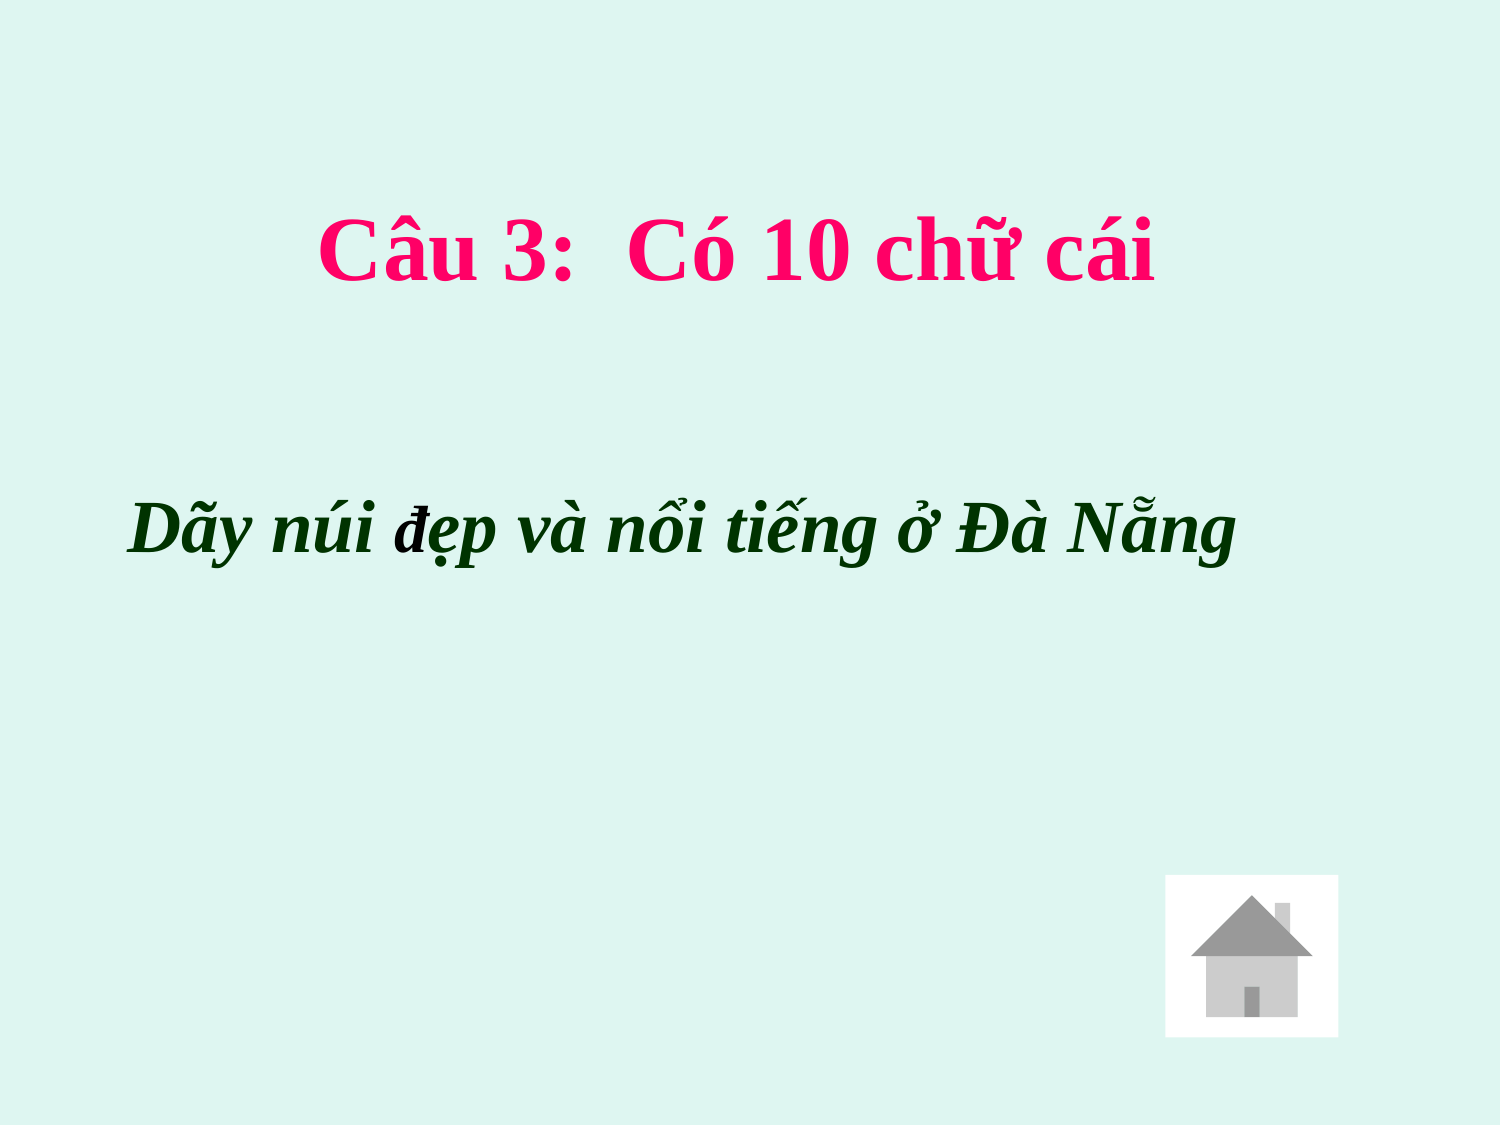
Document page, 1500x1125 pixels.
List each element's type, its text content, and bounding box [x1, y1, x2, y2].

text_box [1165, 874, 1339, 1038]
list Dãy núi đẹp và nổi tiếng ở Đà Nẵng [112, 469, 1463, 1125]
title Câu 3: Có 10 chữ cái [62, 149, 1413, 338]
